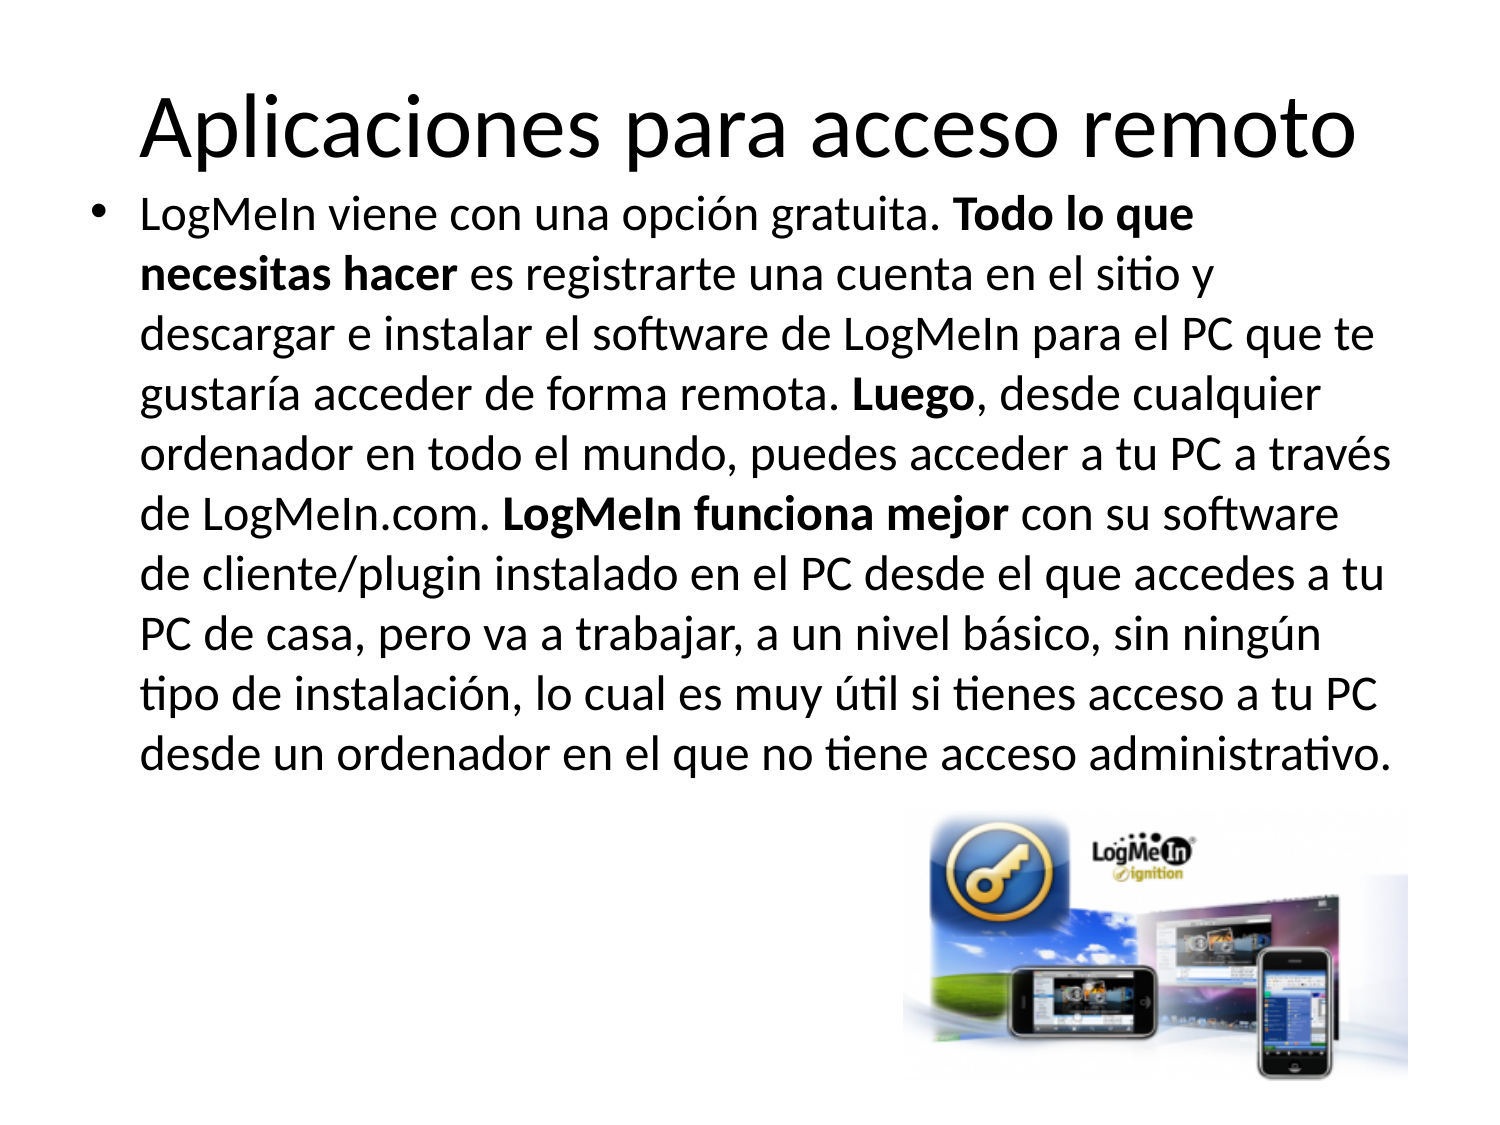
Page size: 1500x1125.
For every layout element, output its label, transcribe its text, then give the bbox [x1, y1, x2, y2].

list LogMeIn viene con una opción gratuita. Todo lo que necesitas hacer es registrarte una cuenta en el sitio y descargar e instalar el software de LogMeIn para el PC que te gustaría acceder de forma remota. Luego, desde cualquier ordenador en todo el mundo, puedes acceder a tu PC a través de LogMeIn.com. LogMeIn funciona mejor con su software de cliente/plugin instalado en el PC desde el que accedes a tu PC de casa, pero va a trabajar, a un nivel básico, sin ningún tipo de instalación, lo cual es muy útil si tienes acceso a tu PC desde un ordenador en el que no tiene acceso administrativo. [75, 172, 1412, 852]
picture [903, 810, 1408, 1082]
title Aplicaciones para acceso remoto [75, 45, 1425, 197]
